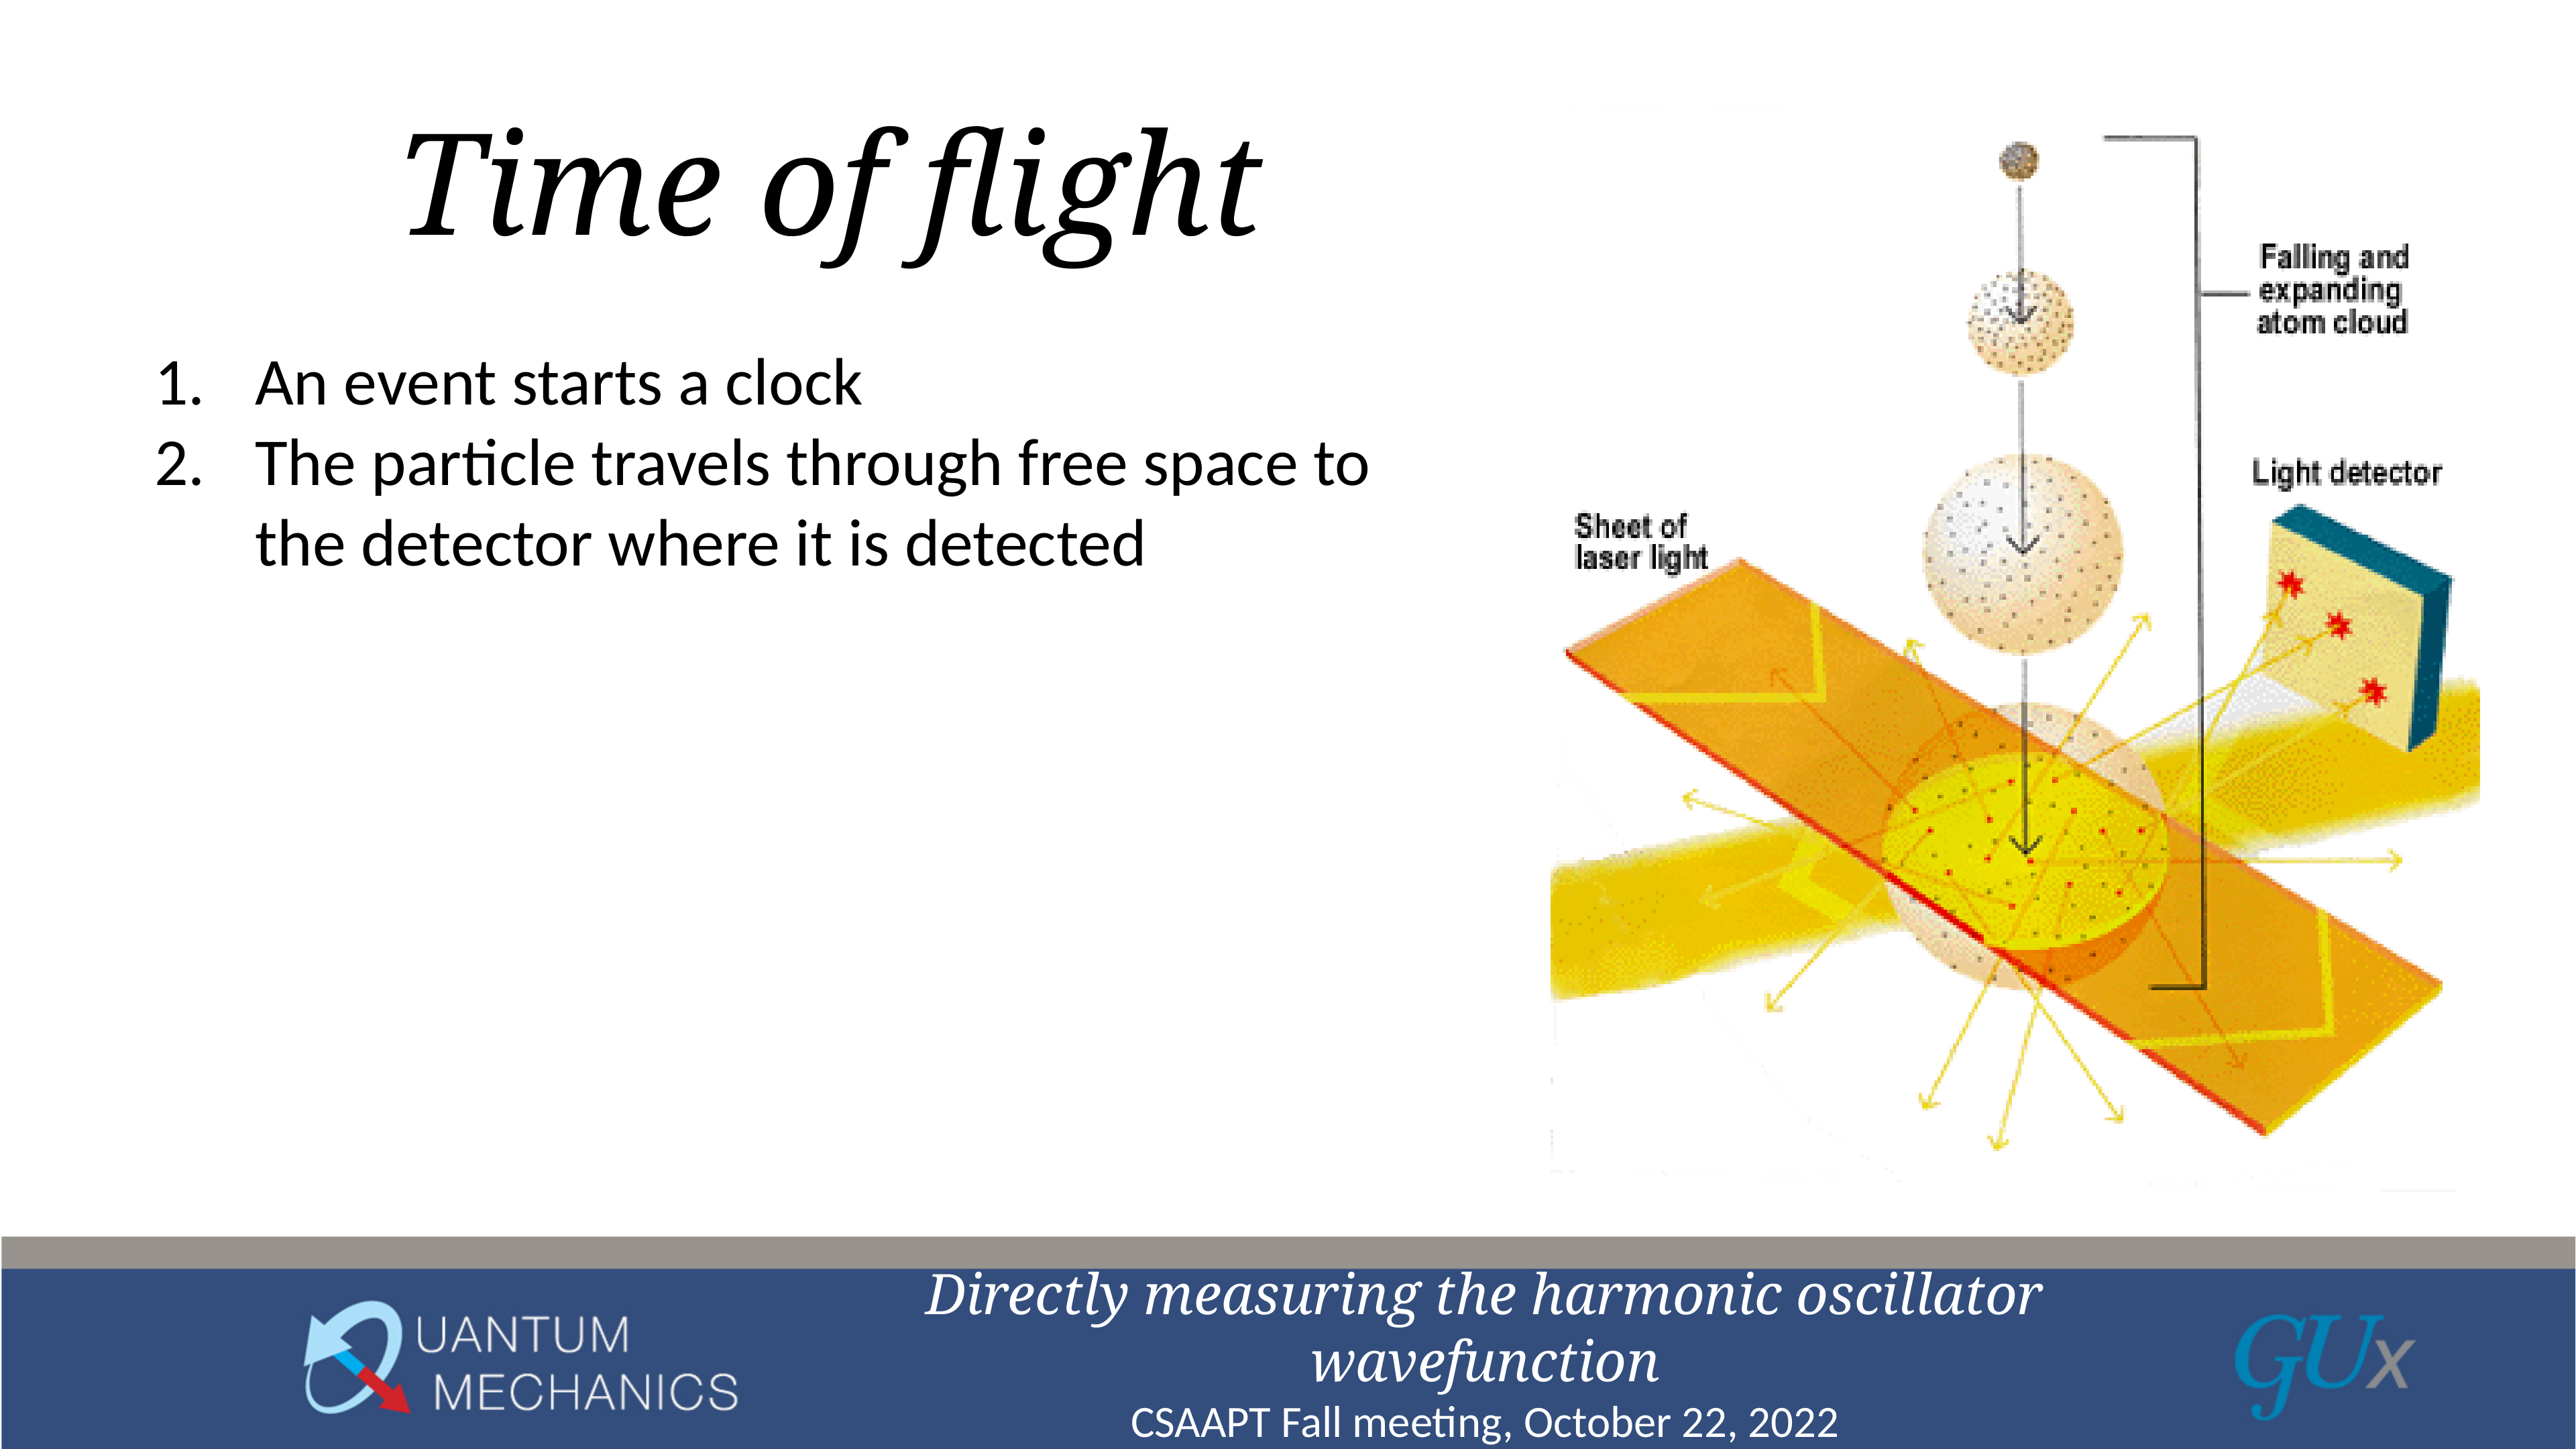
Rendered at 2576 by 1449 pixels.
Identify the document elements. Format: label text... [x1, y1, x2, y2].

footer Directly measuring the harmonic oscillator wavefunction CSAAPT Fall meeting, October 22, 2022 [815, 1270, 2155, 1435]
picture [1, 0, 2576, 1449]
title Time of flight [128, 58, 1532, 300]
text_box An event starts a clock The particle travels through free space to the detector where it is detected [144, 333, 1460, 585]
